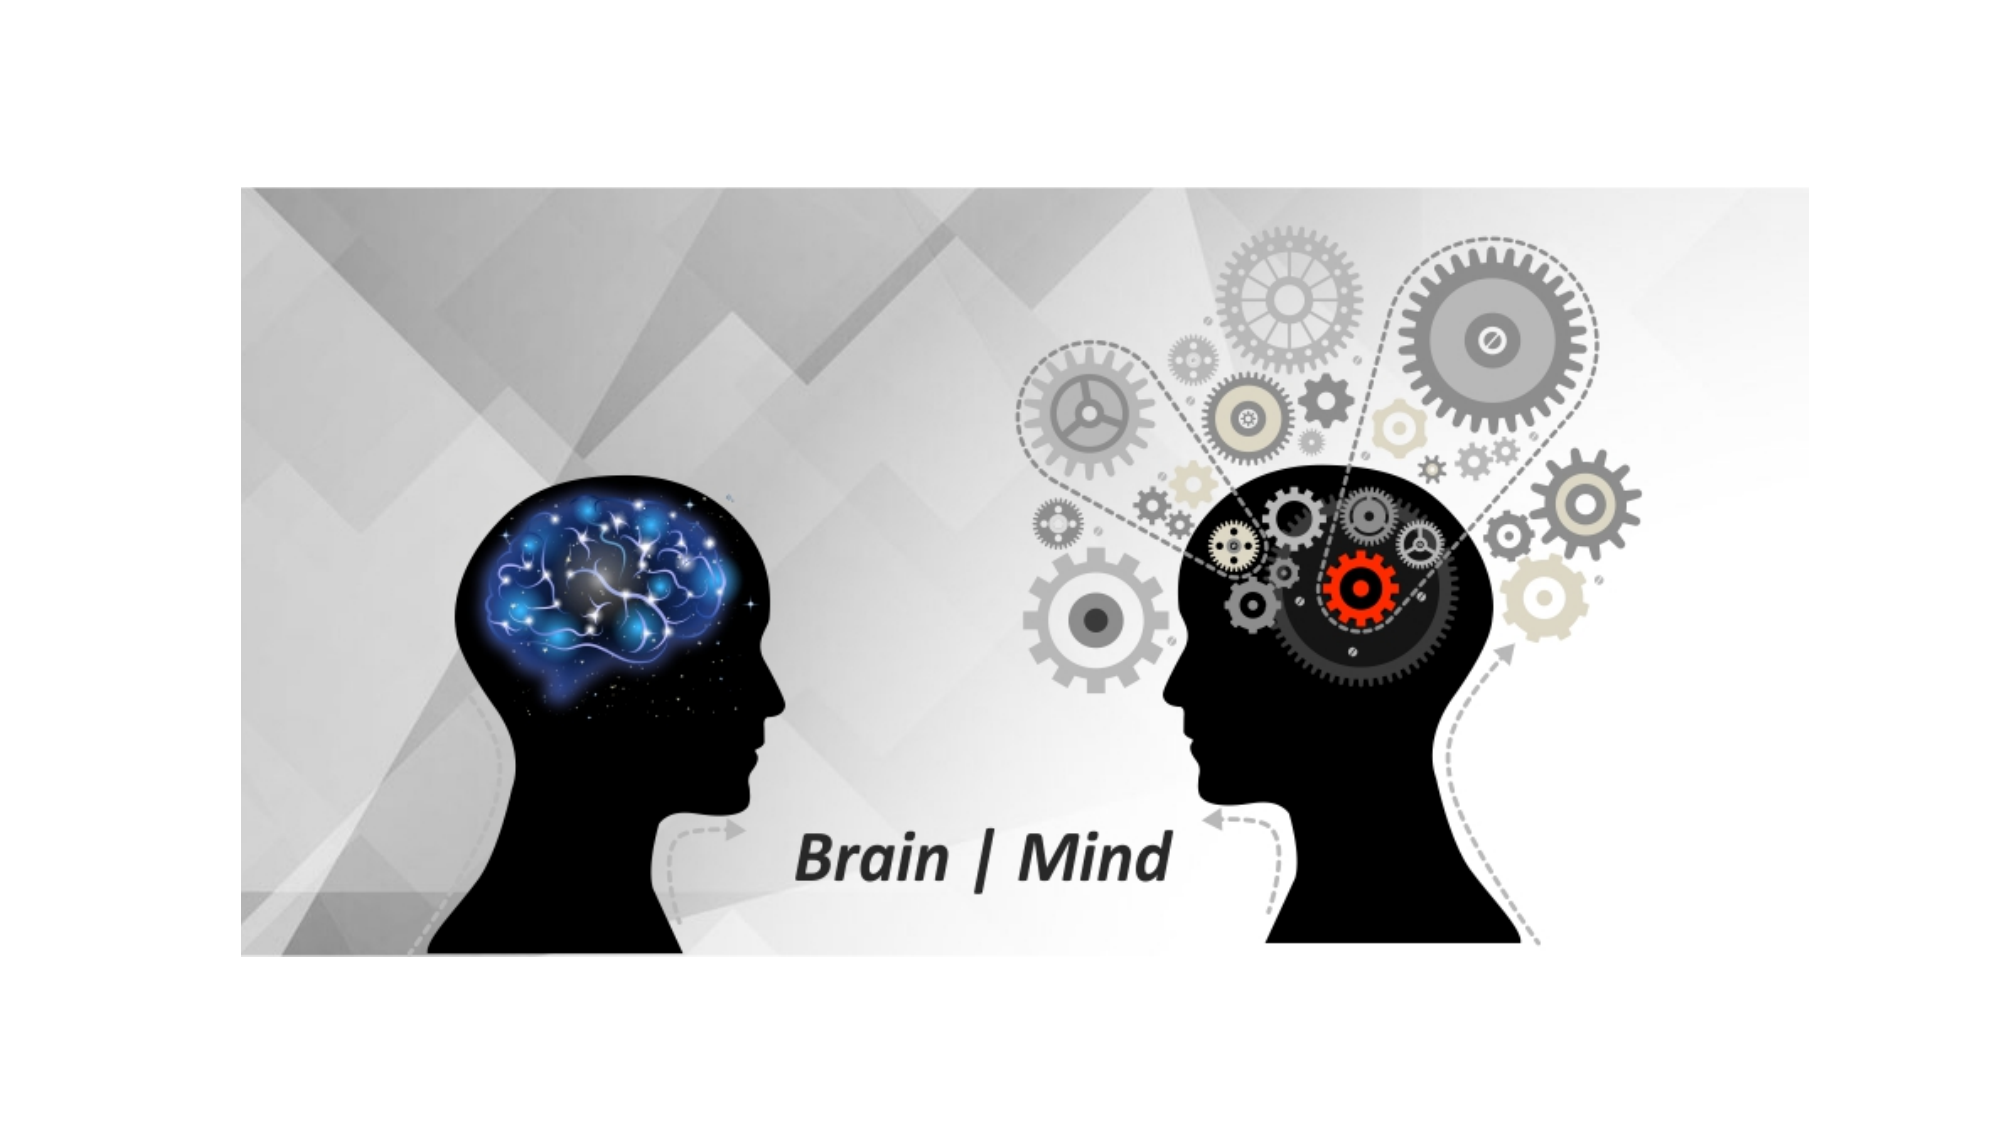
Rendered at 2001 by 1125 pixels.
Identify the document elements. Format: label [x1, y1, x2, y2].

list [241, 187, 1809, 957]
